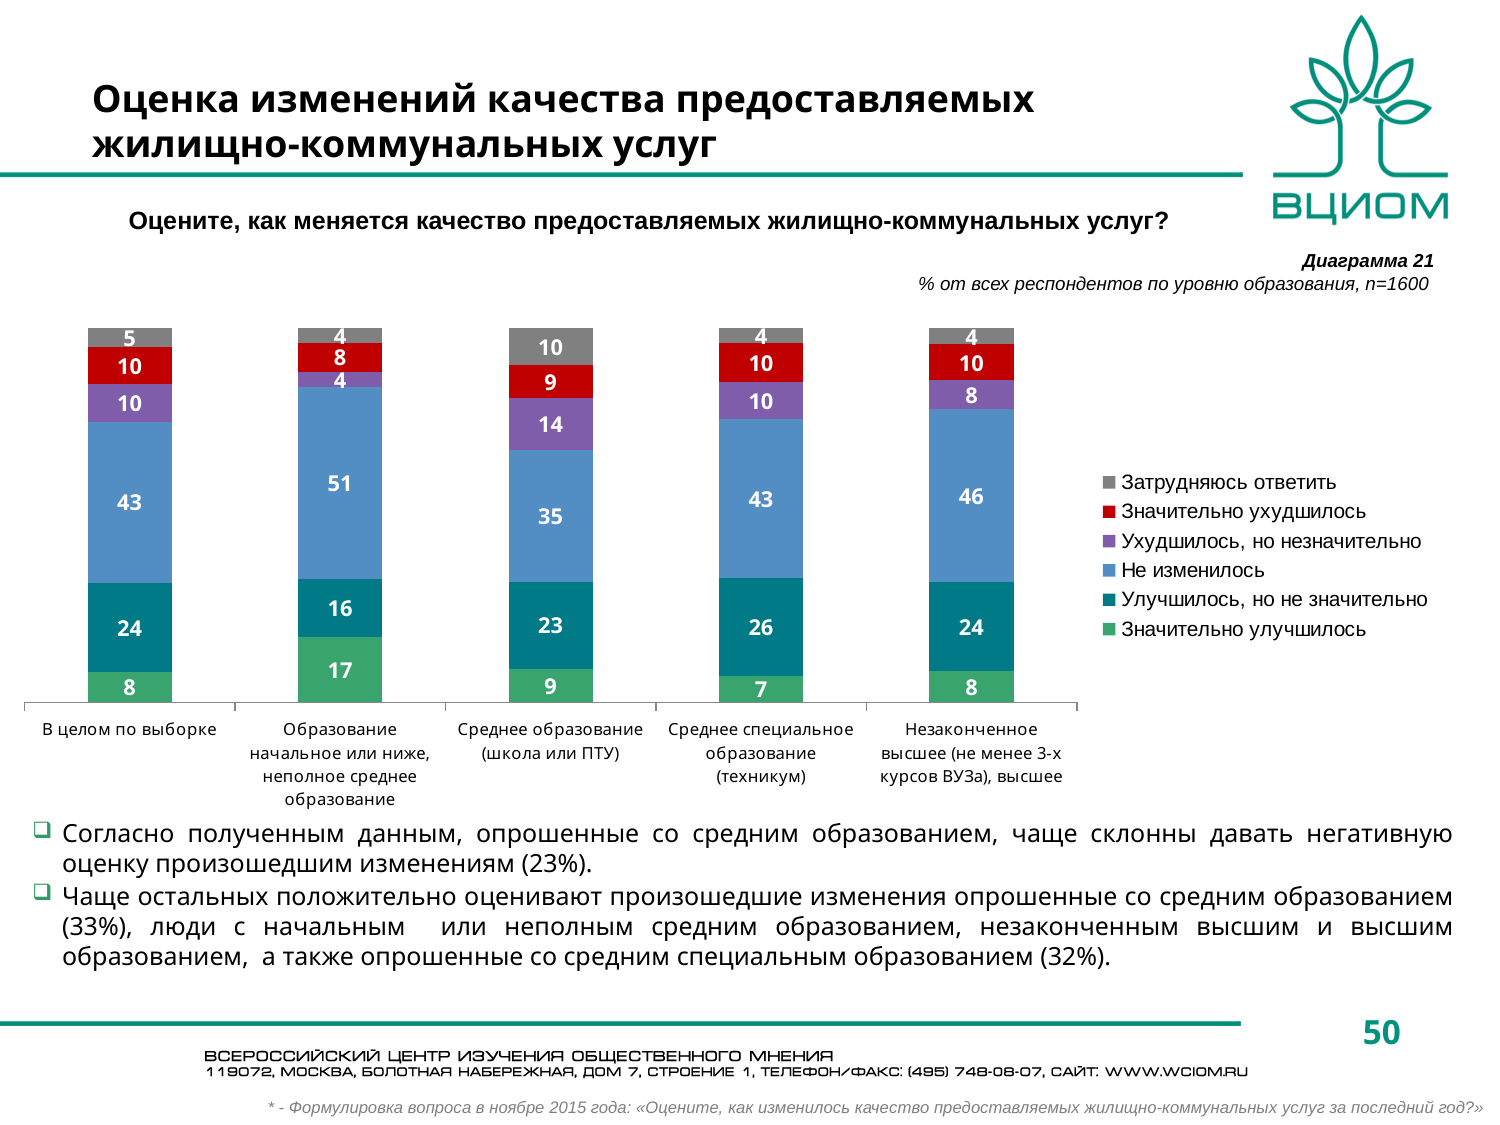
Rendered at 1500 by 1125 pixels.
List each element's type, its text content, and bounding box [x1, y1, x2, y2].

text_box Оценка изменений качества предоставляемых жилищно-коммунальных услуг [76, 66, 1247, 173]
text_box * - Формулировка вопроса в ноябре 2015 года: «Оцените, как изменилось качество предоставляемых жилищно-коммунальных услуг за последний год?» [82, 1089, 1500, 1125]
text_box Оцените, как меняется качество предоставляемых жилищно-коммунальных услуг? [29, 197, 1270, 242]
picture [0, 0, 1500, 244]
picture [0, 999, 1497, 1106]
text_box Диаграмма 21 % от всех респондентов по уровню образования, n=1600 [675, 241, 1449, 302]
slide_number 50 [1316, 1003, 1448, 1083]
text_box Согласно полученным данным, опрошенные со средним образованием, чаще склонны давать негативную оценку произошедшим изменениям (23%). Чаще остальных положительно оценивают произошедшие изменения опрошенные со средним образованием (33%), люди с начальным или неполным средним образованием, незаконченным высшим и высшим образованием, а также опрошенные со средним специальным образованием (32%). [17, 810, 1471, 976]
chart [5, 302, 1448, 811]
